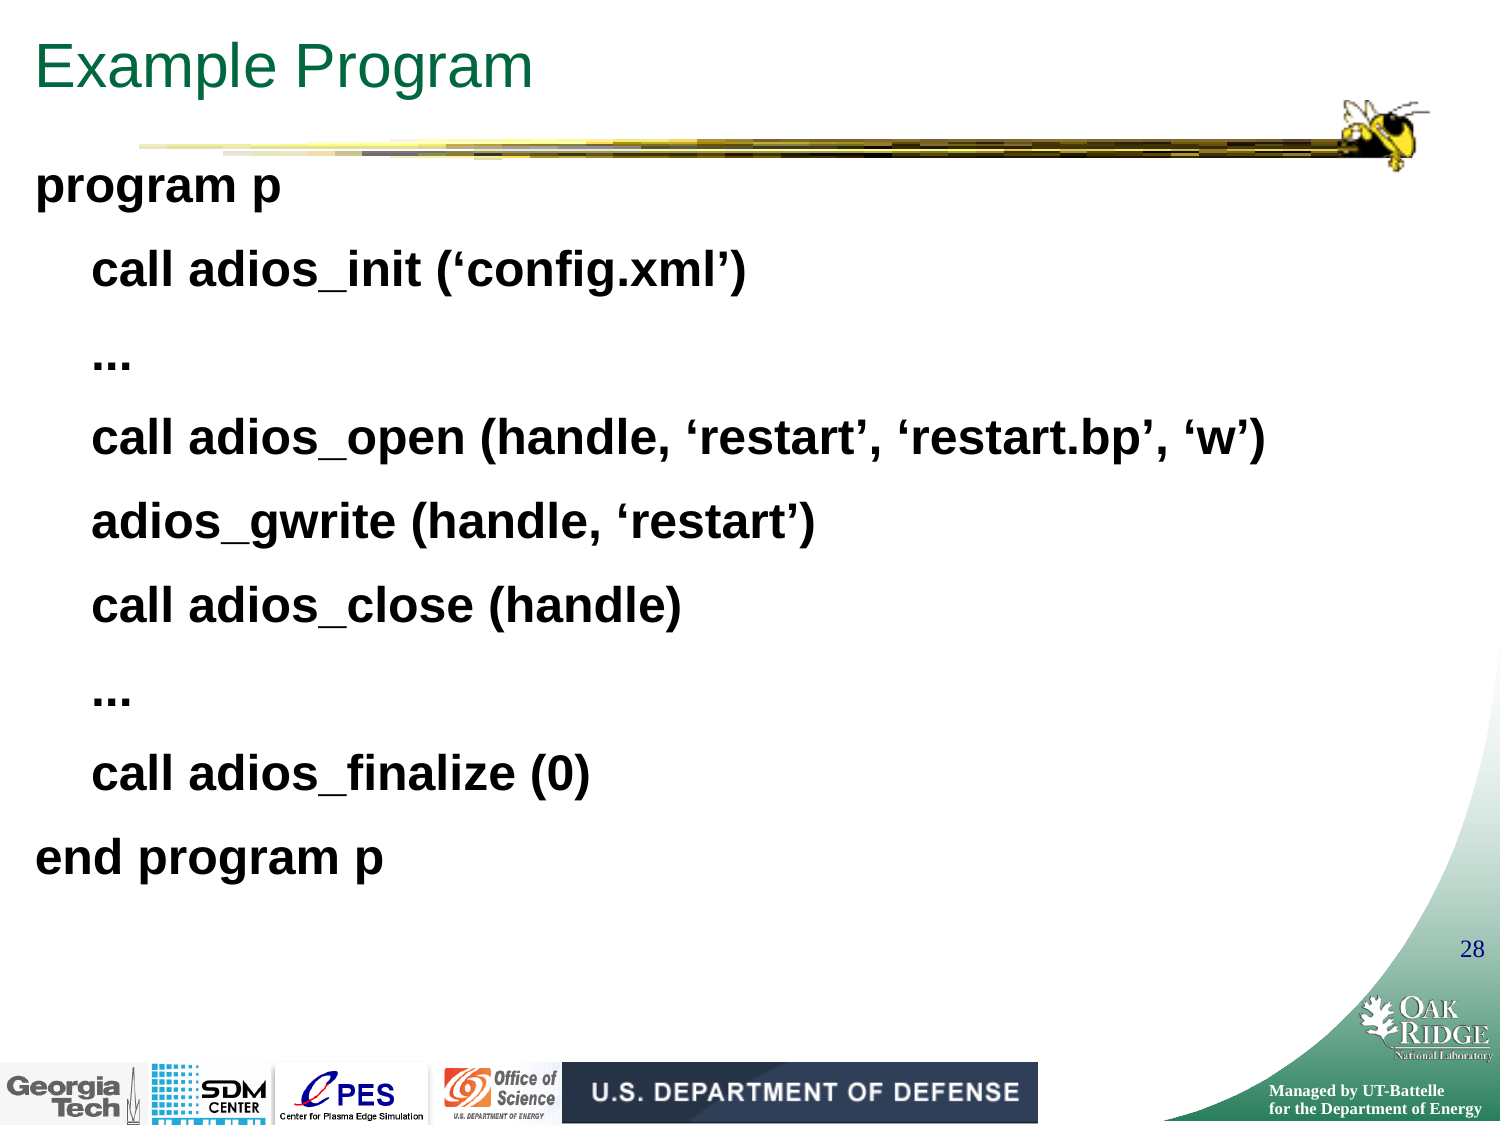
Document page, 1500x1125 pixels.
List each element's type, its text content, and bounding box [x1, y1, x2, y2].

picture [437, 1062, 1038, 1125]
picture [112, 124, 1433, 175]
picture [275, 1062, 428, 1125]
picture [1350, 987, 1500, 1066]
picture [0, 1062, 149, 1125]
picture [150, 1062, 271, 1125]
title Example Program [19, 12, 1460, 124]
list program p call adios_init (‘config.xml’) ... call adios_open (handle, ‘restart’, ‘restart.bp’, ‘w’) adios_gwrite (handle, ‘restart’) call adios_close (handle) ... call adios_finalize (0) end program p [19, 151, 1370, 1013]
